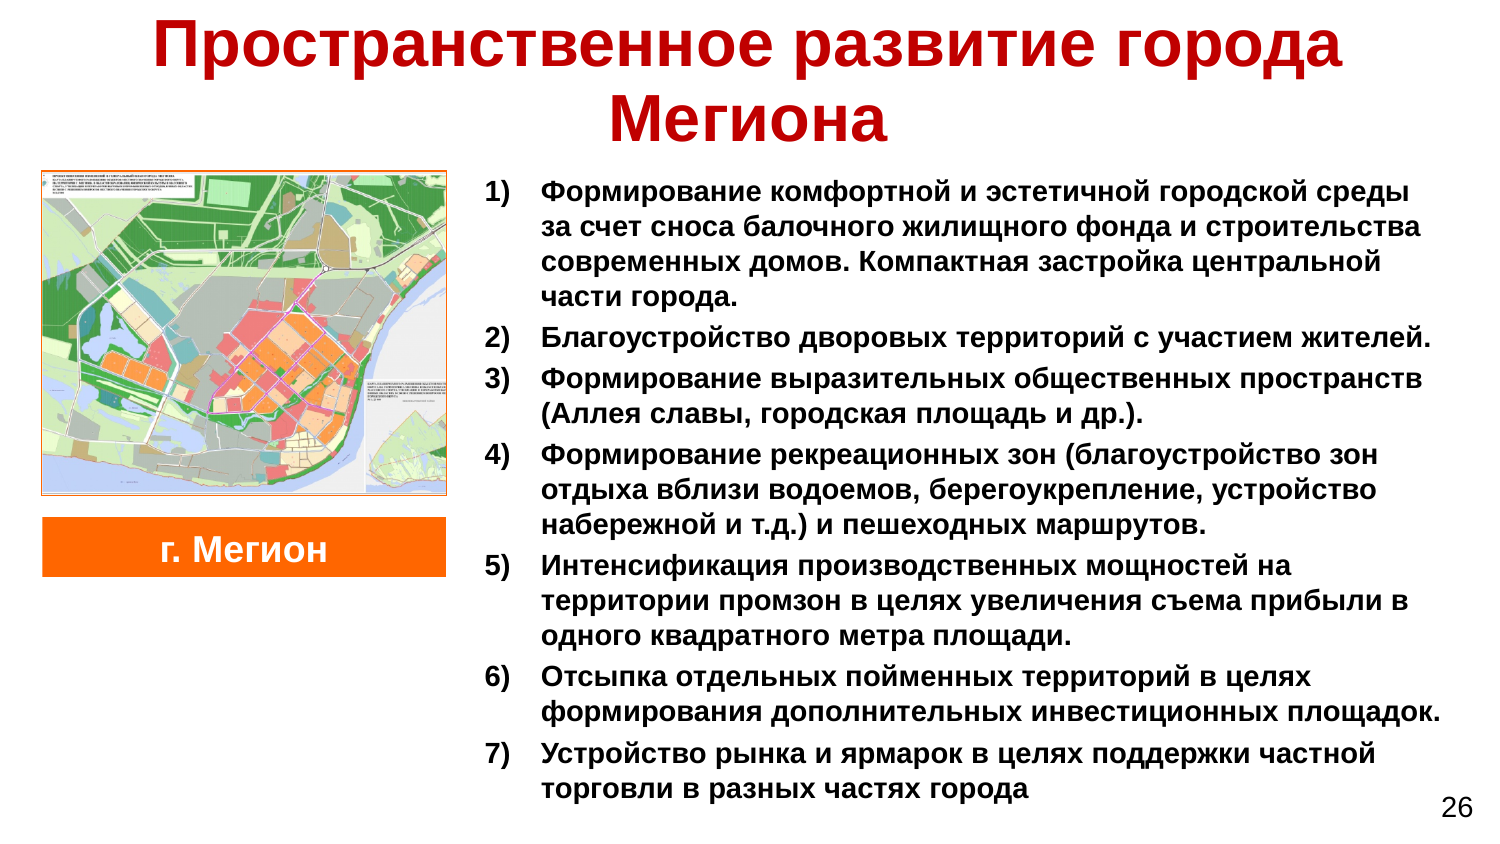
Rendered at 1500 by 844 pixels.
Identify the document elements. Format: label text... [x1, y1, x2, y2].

text_box 26 [1222, 785, 1485, 844]
text_box Пространственное развитие города Мегиона [39, 90, 1457, 162]
text_box Формирование комфортной и эстетичной городской среды за счет сноса балочного жилищного фонда и строительства современных домов. Компактная застройка центральной части города. Благоустройство дворовых территорий с участием жителей. Формирование выразительных общественных пространств (Аллея славы, городская площадь и др.). Формирование рекреационных зон (благоустройство зон отдыха вблизи водоемов, берегоукрепление, устройство набережной и т.д.) и пешеходных маршрутов. Интенсификация производственных мощностей на территории промзон в целях увеличения съема прибыли в одного квадратного метра площади. Отсыпка отдельных пойменных территорий в целях формирования дополнительных инвестиционных площадок. Устройство рынка и ярмарок в целях поддержки частной торговли в разных частях города [469, 164, 1464, 812]
picture [42, 171, 447, 495]
text_box г. Мегион [42, 517, 446, 577]
